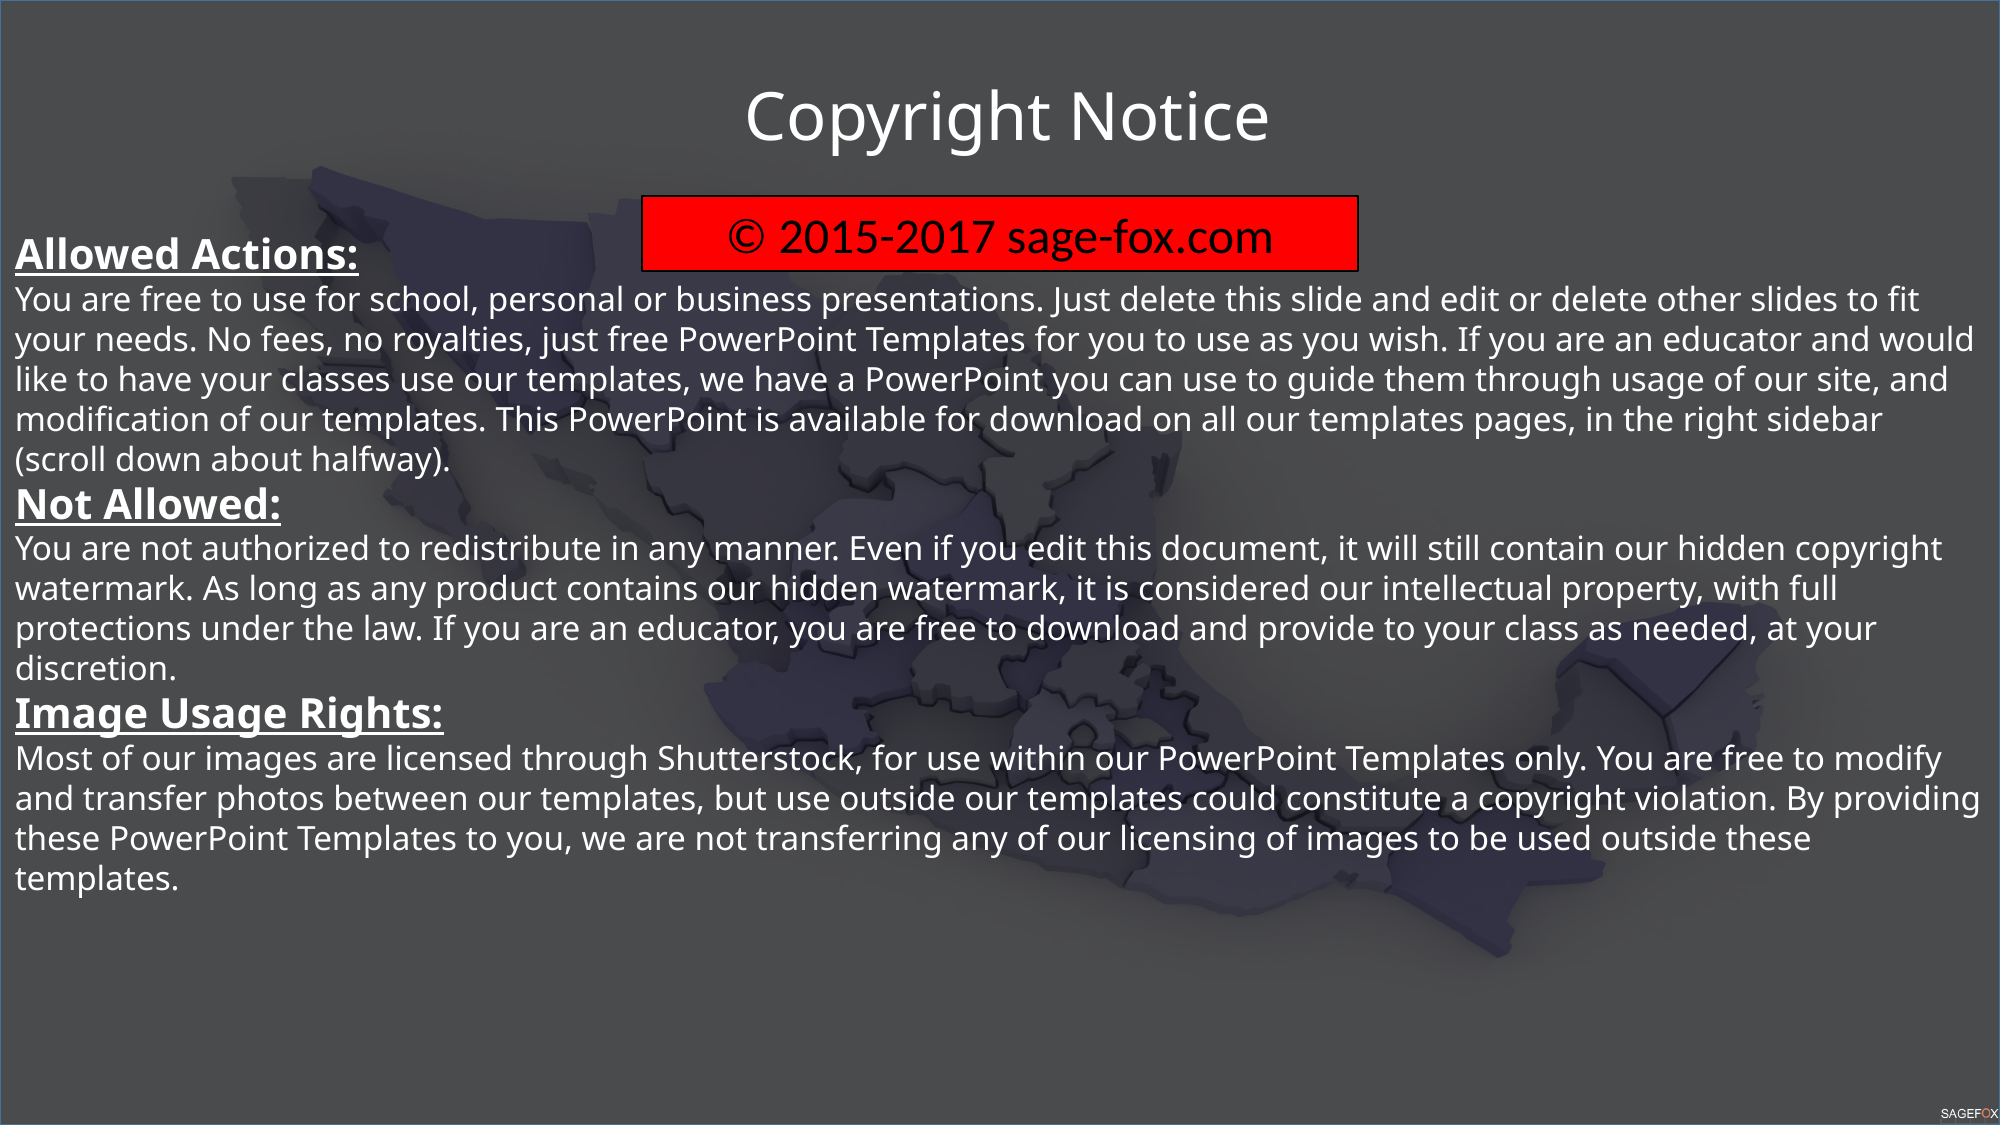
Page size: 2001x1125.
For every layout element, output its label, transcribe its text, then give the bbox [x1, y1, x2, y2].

text_box © 2015-2017 sage-fox.com [641, 196, 1358, 272]
title Copyright Notice [493, 60, 1524, 178]
text_box Allowed Actions: You are free to use for school, personal or business presentations. Just delete this slide and edit or delete other slides to fit your needs. No fees, no royalties, just free PowerPoint Templates for you to use as you wish. If you are an educator and would like to have your classes use our templates, we have a PowerPoint you can use to guide them through usage of our site, and modification of our templates. This PowerPoint is available for download on all our templates pages, in the right sidebar (scroll down about halfway). Not Allowed: You are not authorized to redistribute in any manner. Even if you edit this document, it will still contain our hidden copyright watermark. As long as any product contains our hidden watermark, it is considered our intellectual property, with full protections under the law. If you are an educator, you are free to download and provide to your class as needed, at your discretion. Image Usage Rights: Most of our images are licensed through Shutterstock, for use within our PowerPoint Templates only. You are free to modify and transfer photos between our templates, but use outside our templates could constitute a copyright violation. By providing these PowerPoint Templates to you, we are not transferring any of our licensing of images to be used outside these templates. [0, 0, 2000, 1125]
